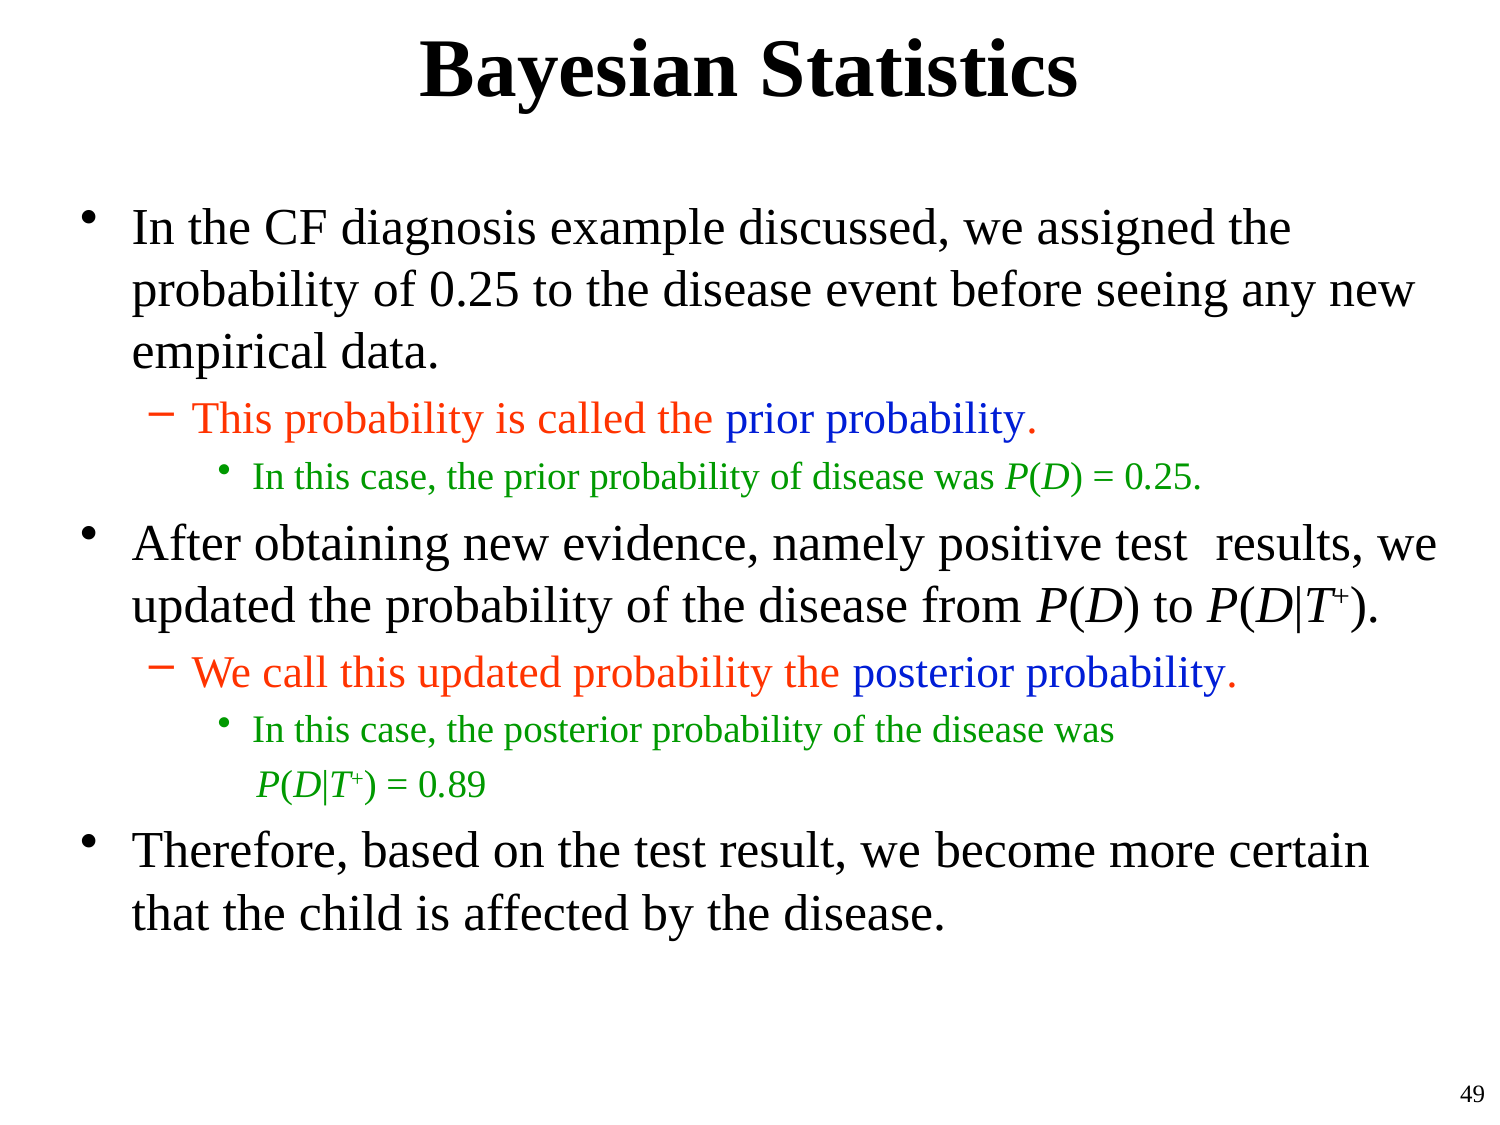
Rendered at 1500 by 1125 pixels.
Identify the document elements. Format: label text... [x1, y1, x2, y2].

title Bayesian Statistics [0, 0, 1500, 126]
slide_number 49 [1186, 1069, 1500, 1125]
list In the CF diagnosis example discussed, we assigned the probability of 0.25 to the disease event before seeing any new empirical data. This probability is called the prior probability. In this case, the prior probability of disease was P(D) = 0.25. After obtaining new evidence, namely positive test results, we updated the probability of the disease from P(D) to P(D|T+). We call this updated probability the posterior probability. In this case, the posterior probability of the disease was P(D|T+) = 0.89 Therefore, based on the test result, we become more certain that the child is affected by the disease. [64, 184, 1459, 1002]
